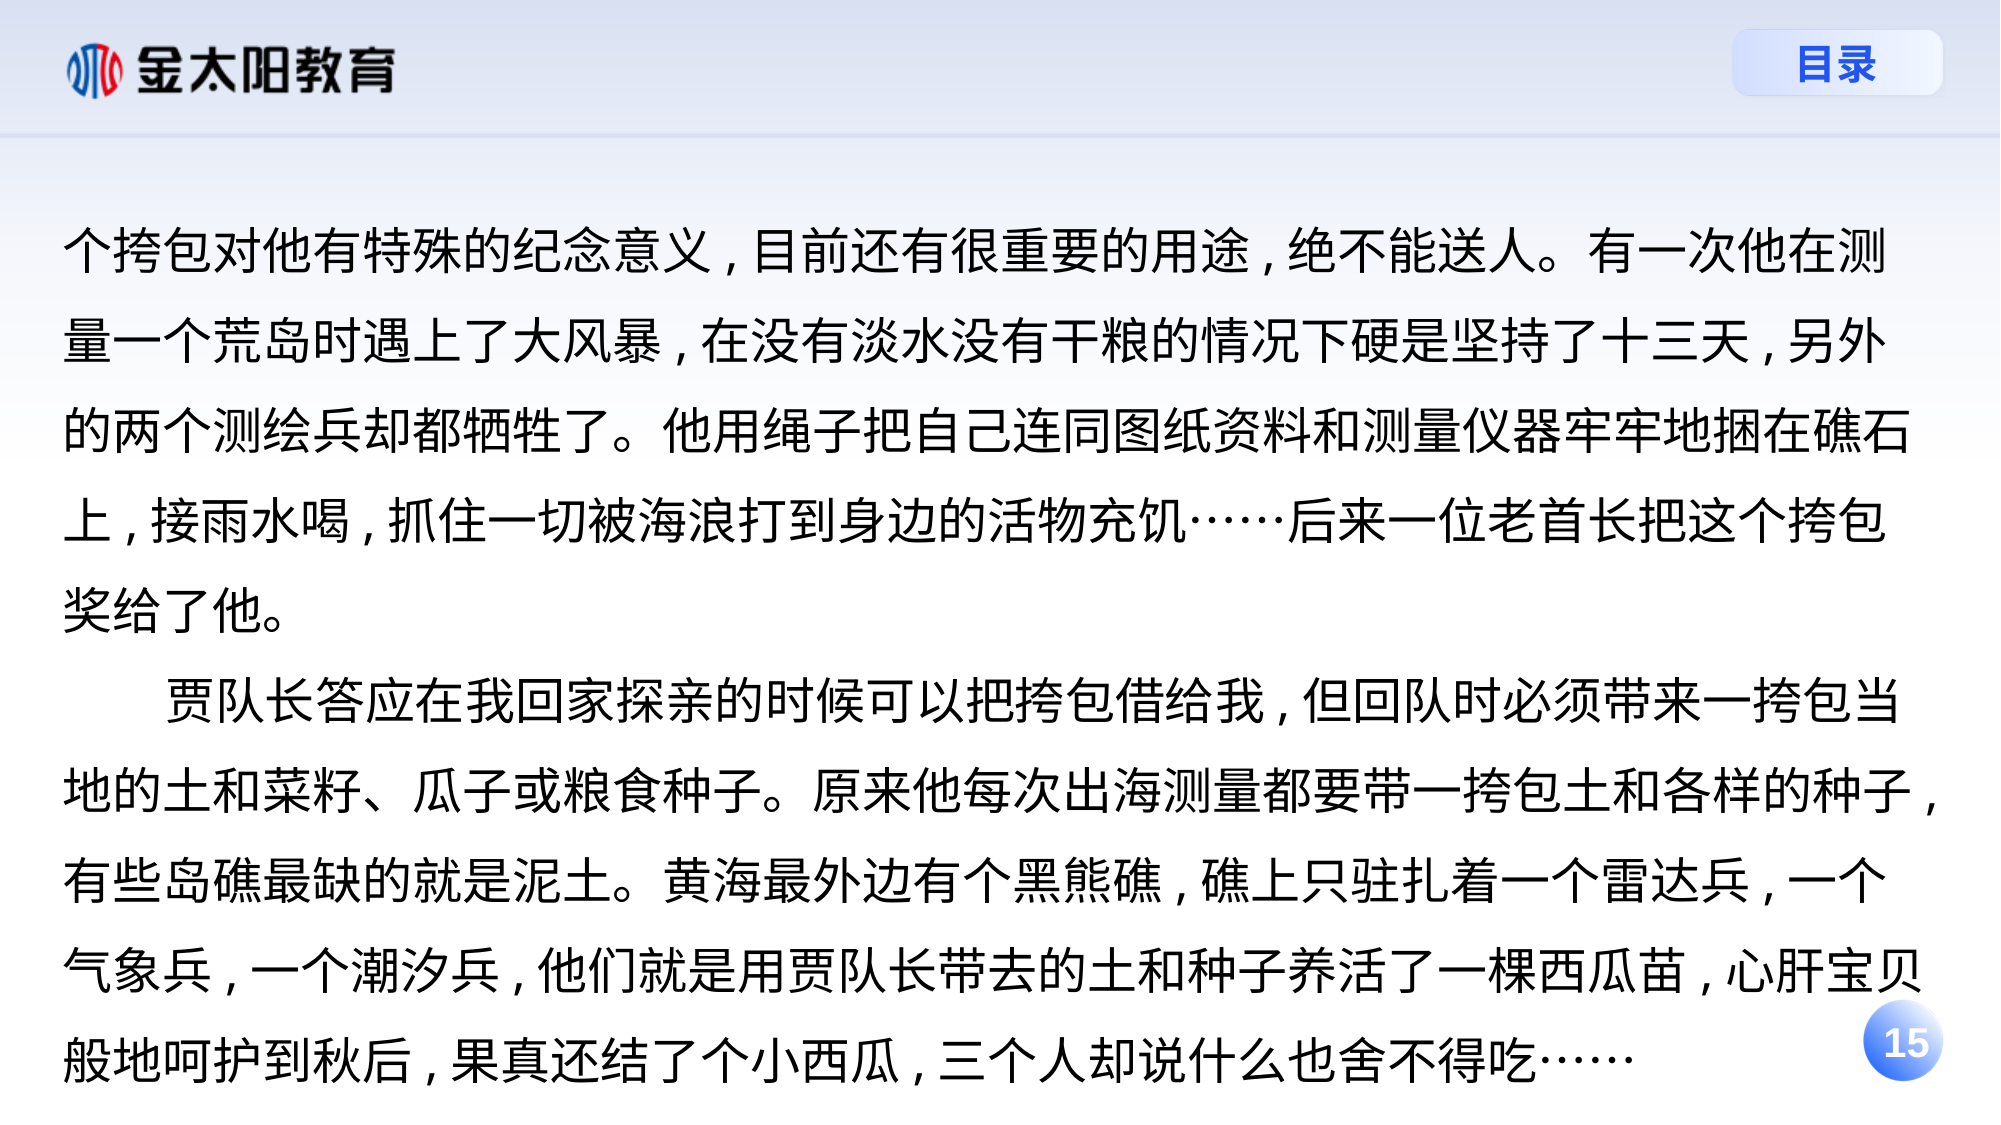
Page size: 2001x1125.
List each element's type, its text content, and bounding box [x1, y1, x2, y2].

text_box 个挎包对他有特殊的纪念意义,目前还有很重要的用途,绝不能送人。有一次他在测量一个荒岛时遇上了大风暴,在没有淡水没有干粮的情况下硬是坚持了十三天,另外的两个测绘兵却都牺牲了。他用绳子把自己连同图纸资料和测量仪器牢牢地捆在礁石上,接雨水喝,抓住一切被海浪打到身边的活物充饥……后来一位老首长把这个挎包奖给了他。 贾队长答应在我回家探亲的时候可以把挎包借给我,但回队时必须带来一挎包当地的土和菜籽、瓜子或粮食种子。原来他每次出海测量都要带一挎包土和各样的种子,有些岛礁最缺的就是泥土。黄海最外边有个黑熊礁,礁上只驻扎着一个雷达兵,一个气象兵,一个潮汐兵,他们就是用贾队长带去的土和种子养活了一棵西瓜苗,心肝宝贝般地呵护到秋后,果真还结了个小西瓜,三个人却说什么也舍不得吃…… [62, 189, 1937, 1005]
picture [0, 0, 2000, 1125]
